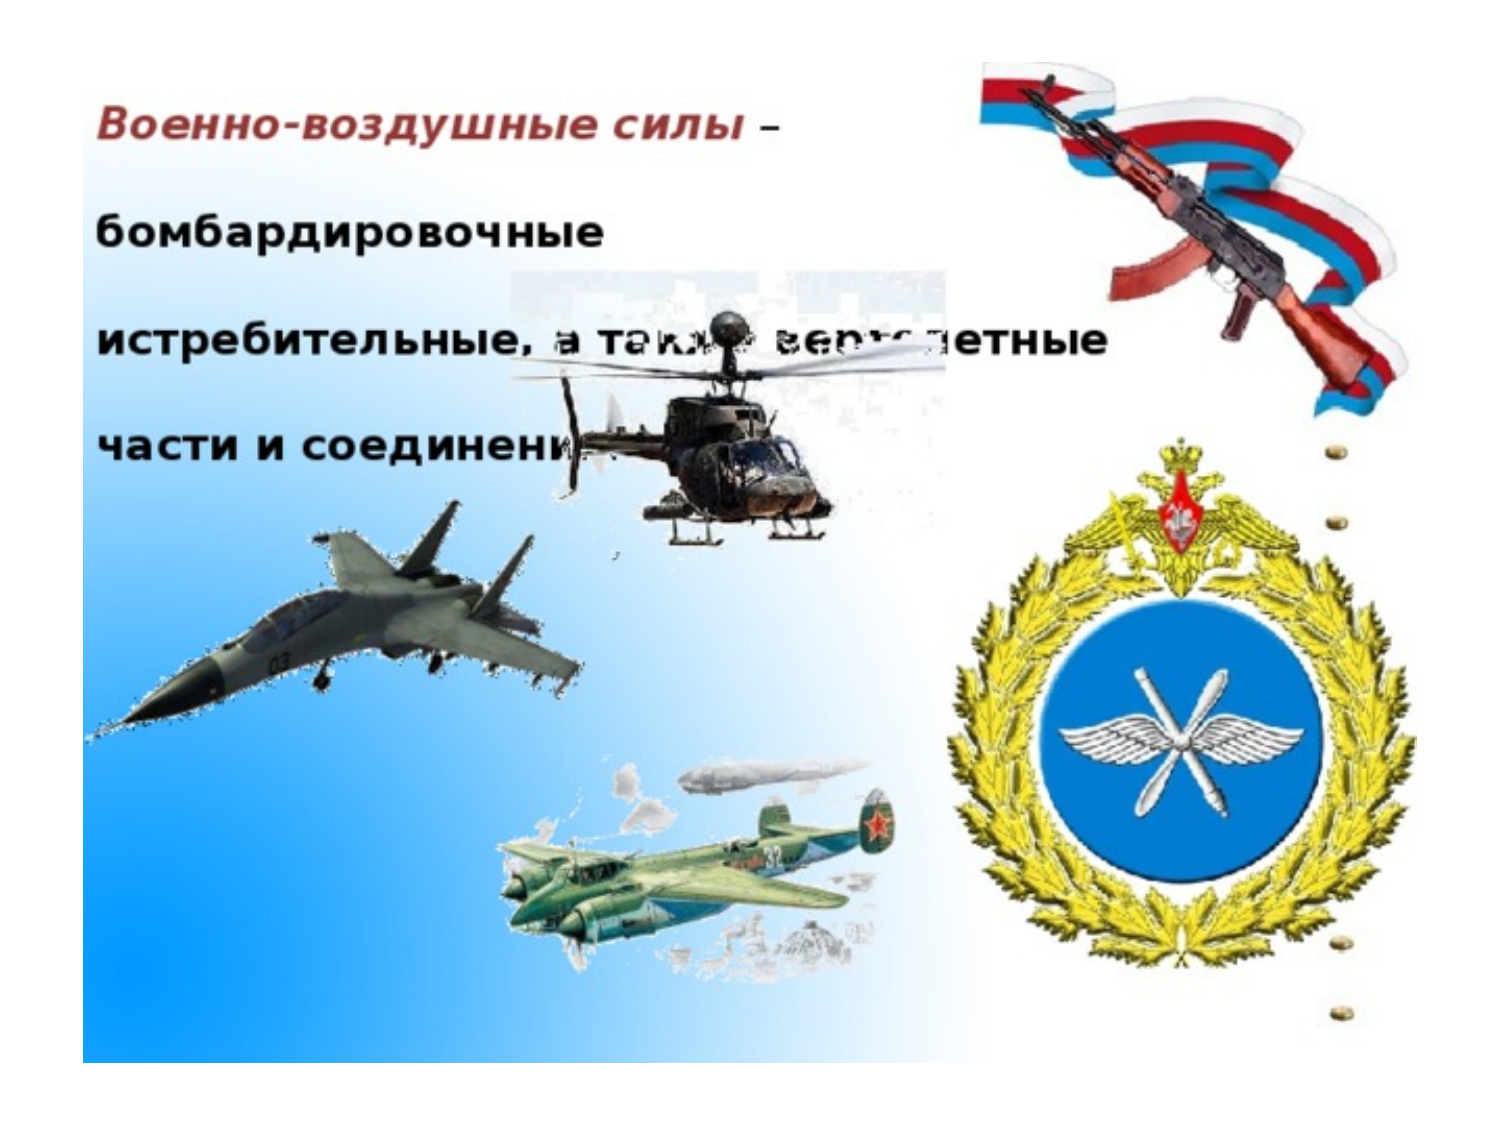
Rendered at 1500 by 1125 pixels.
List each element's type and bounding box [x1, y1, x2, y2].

picture [83, 62, 1417, 1063]
